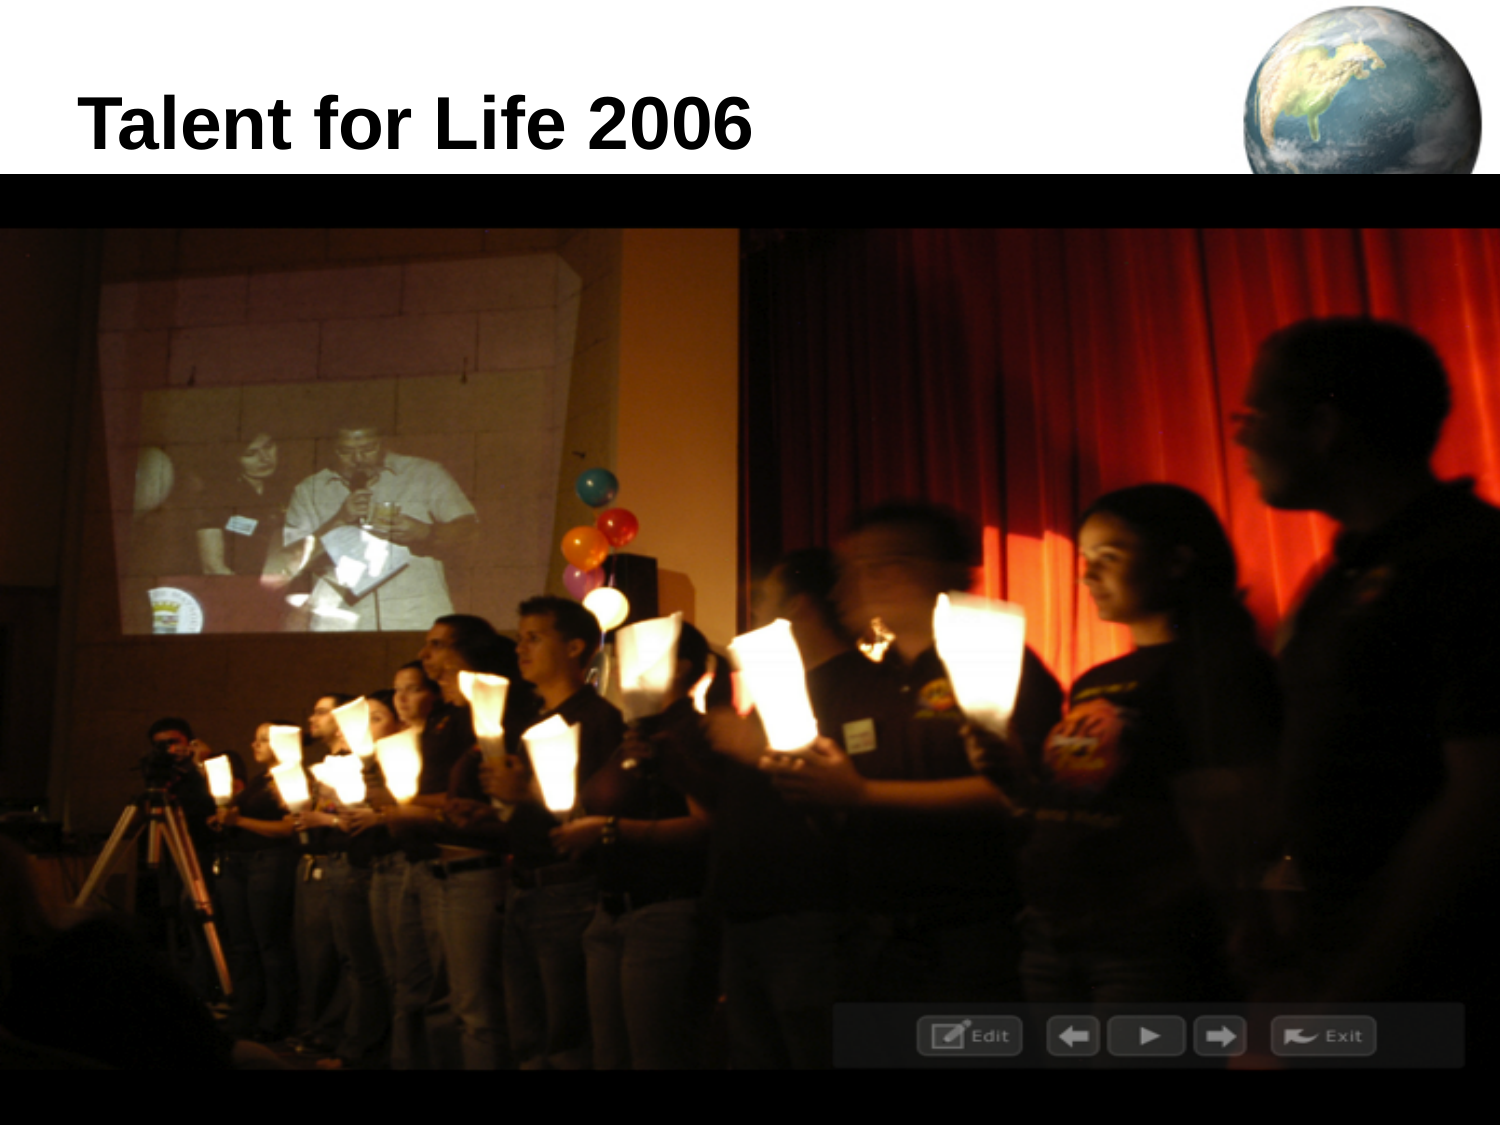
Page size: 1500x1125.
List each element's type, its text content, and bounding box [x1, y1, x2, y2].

title Talent for Life 2006 [62, 50, 1268, 173]
picture [0, 0, 1500, 1125]
